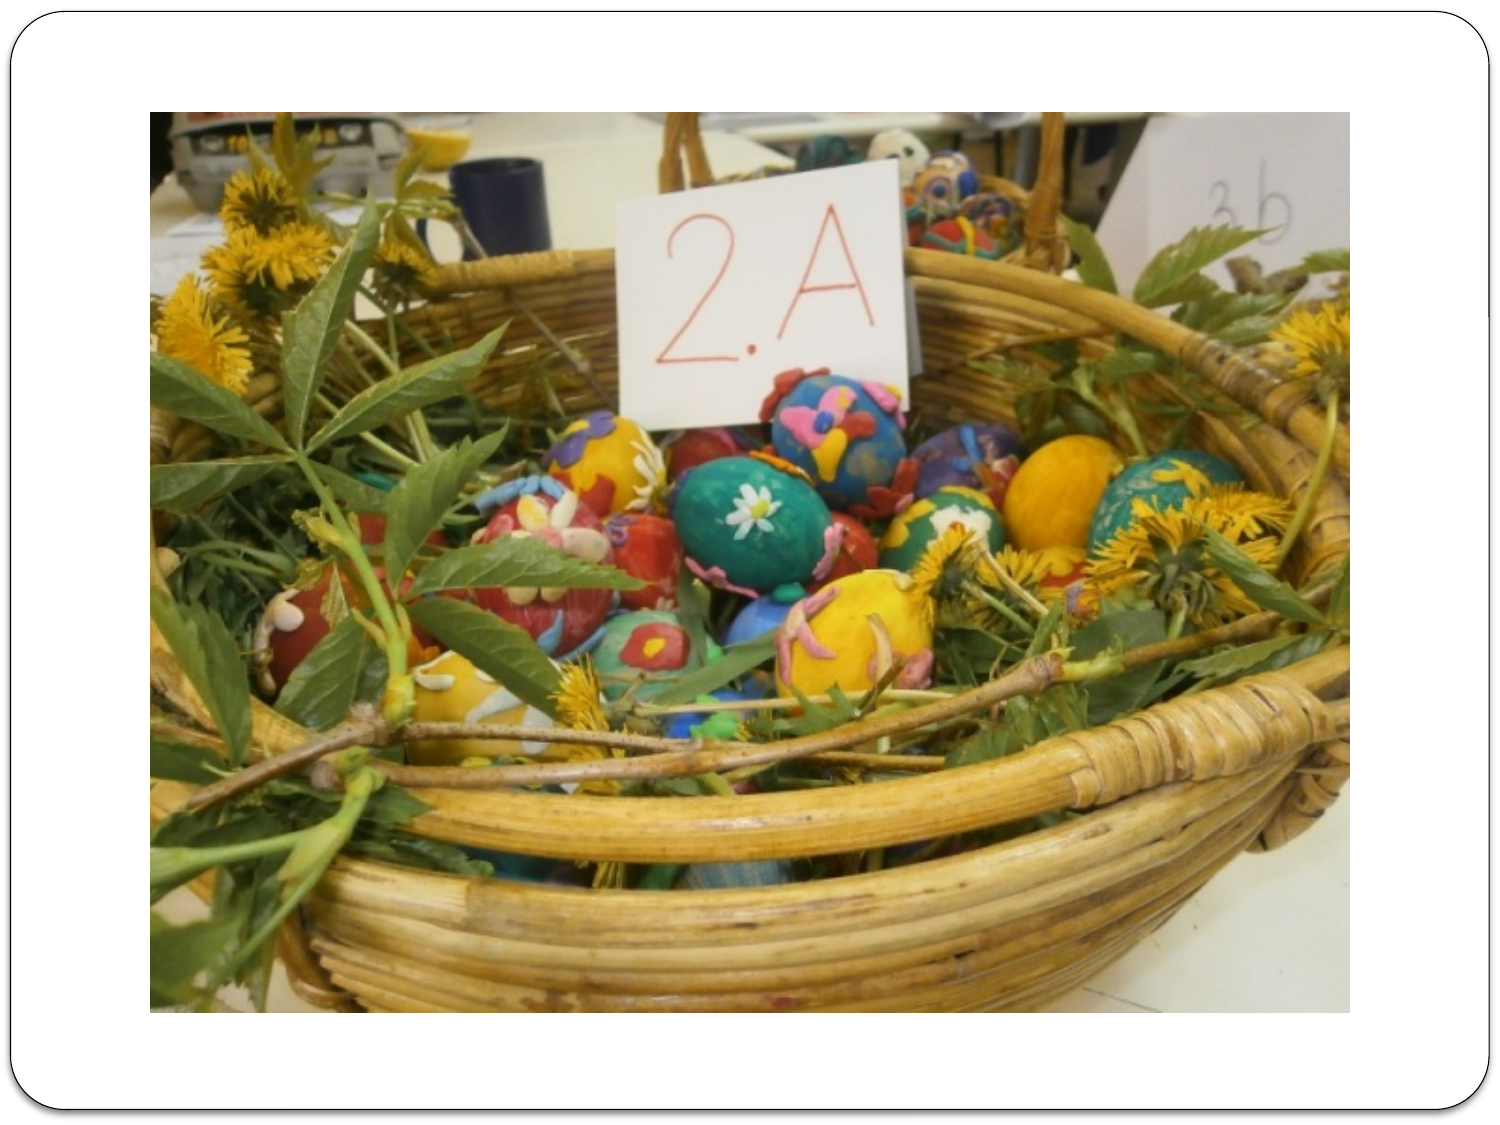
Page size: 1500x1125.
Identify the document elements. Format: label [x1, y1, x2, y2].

picture [149, 112, 1351, 1013]
